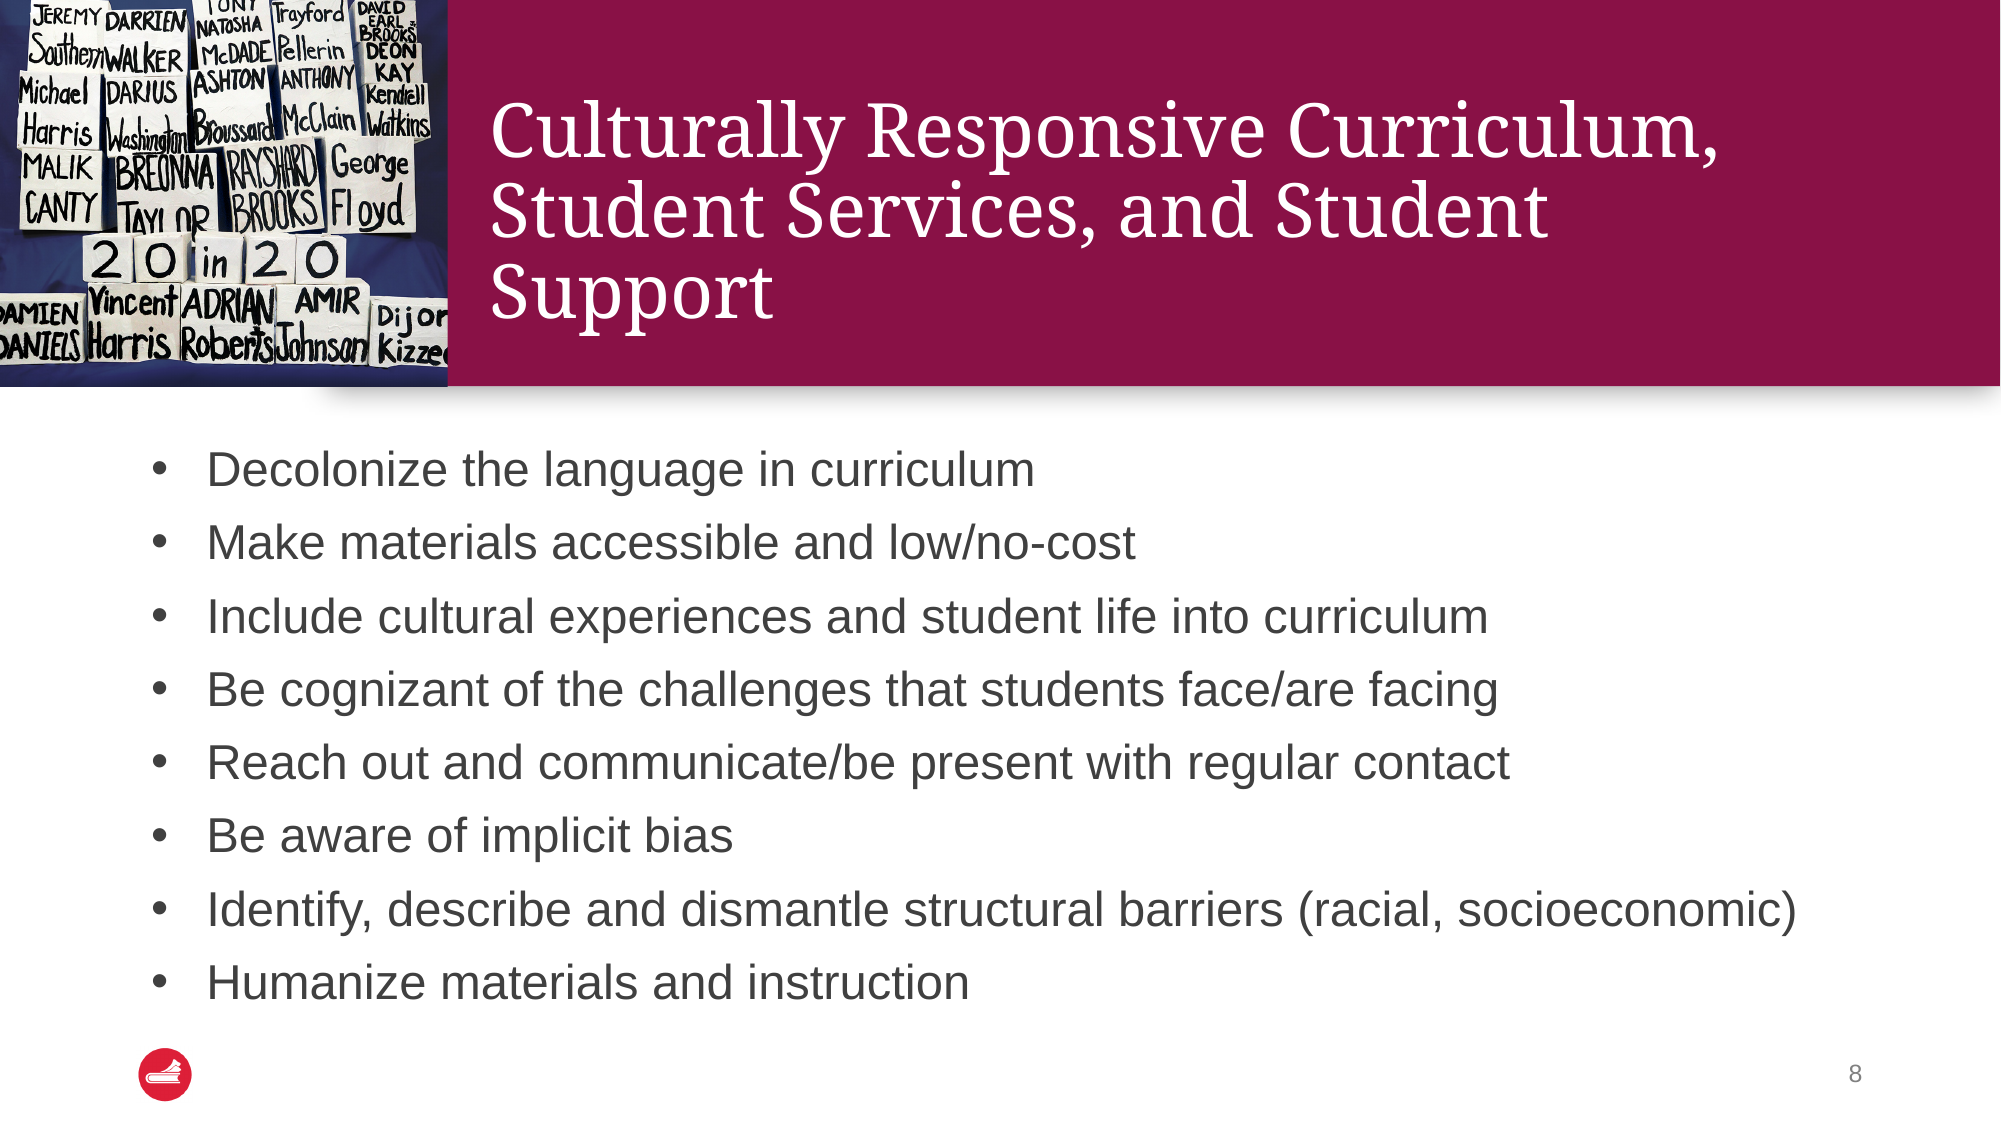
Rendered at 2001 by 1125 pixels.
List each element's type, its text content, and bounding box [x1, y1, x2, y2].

picture [0, 0, 448, 387]
picture [136, 1046, 193, 1103]
list Decolonize the language in curriculum Make materials accessible and low/no-cost Include cultural experiences and student life into curriculum Be cognizant of the challenges that students face/are facing Reach out and communicate/be present with regular contact Be aware of implicit bias Identify, describe and dismantle structural barriers (racial, socioeconomic) Humanize materials and instruction [136, 436, 1863, 1023]
title Culturally Responsive Curriculum, Student Services, and Student Support [474, 66, 1863, 343]
slide_number 8 [1712, 1042, 1863, 1103]
